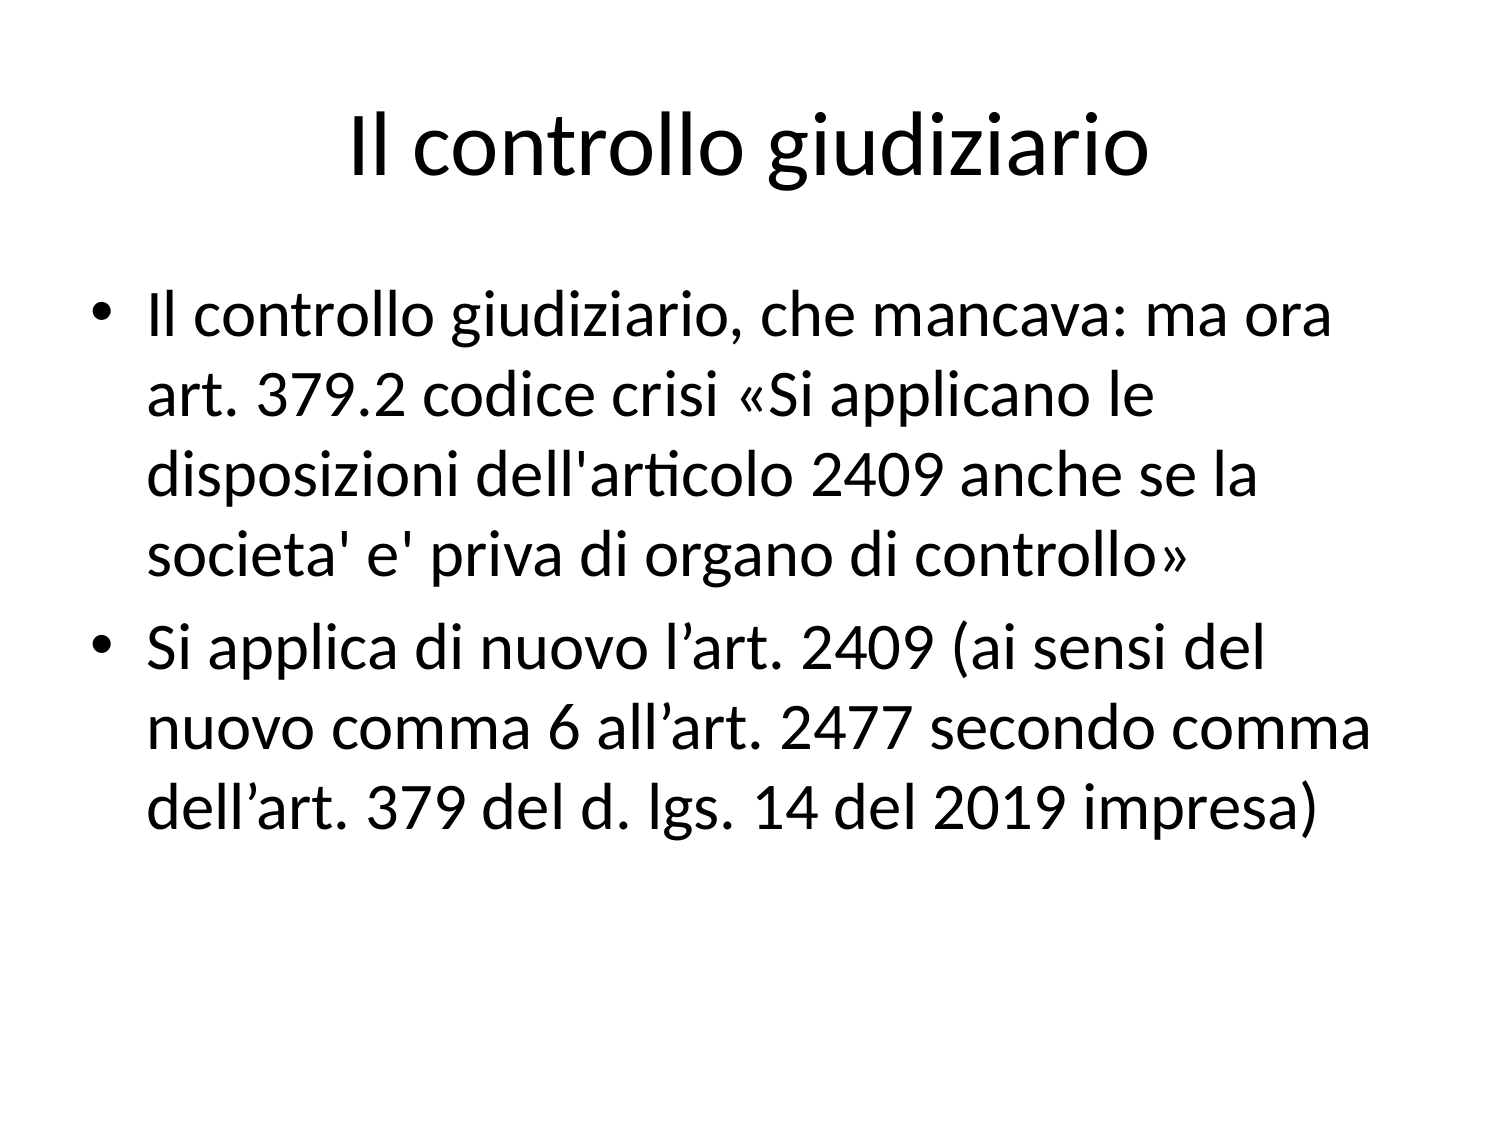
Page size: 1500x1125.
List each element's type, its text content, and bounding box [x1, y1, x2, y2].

title Il controllo giudiziario [75, 45, 1425, 233]
list Il controllo giudiziario, che mancava: ma ora art. 379.2 codice crisi «Si applicano le disposizioni dell'articolo 2409 anche se la societa' e' priva di organo di controllo» Si applica di nuovo l’art. 2409 (ai sensi del nuovo comma 6 all’art. 2477 secondo comma dell’art. 379 del d. lgs. 14 del 2019 impresa) [75, 262, 1425, 1005]
